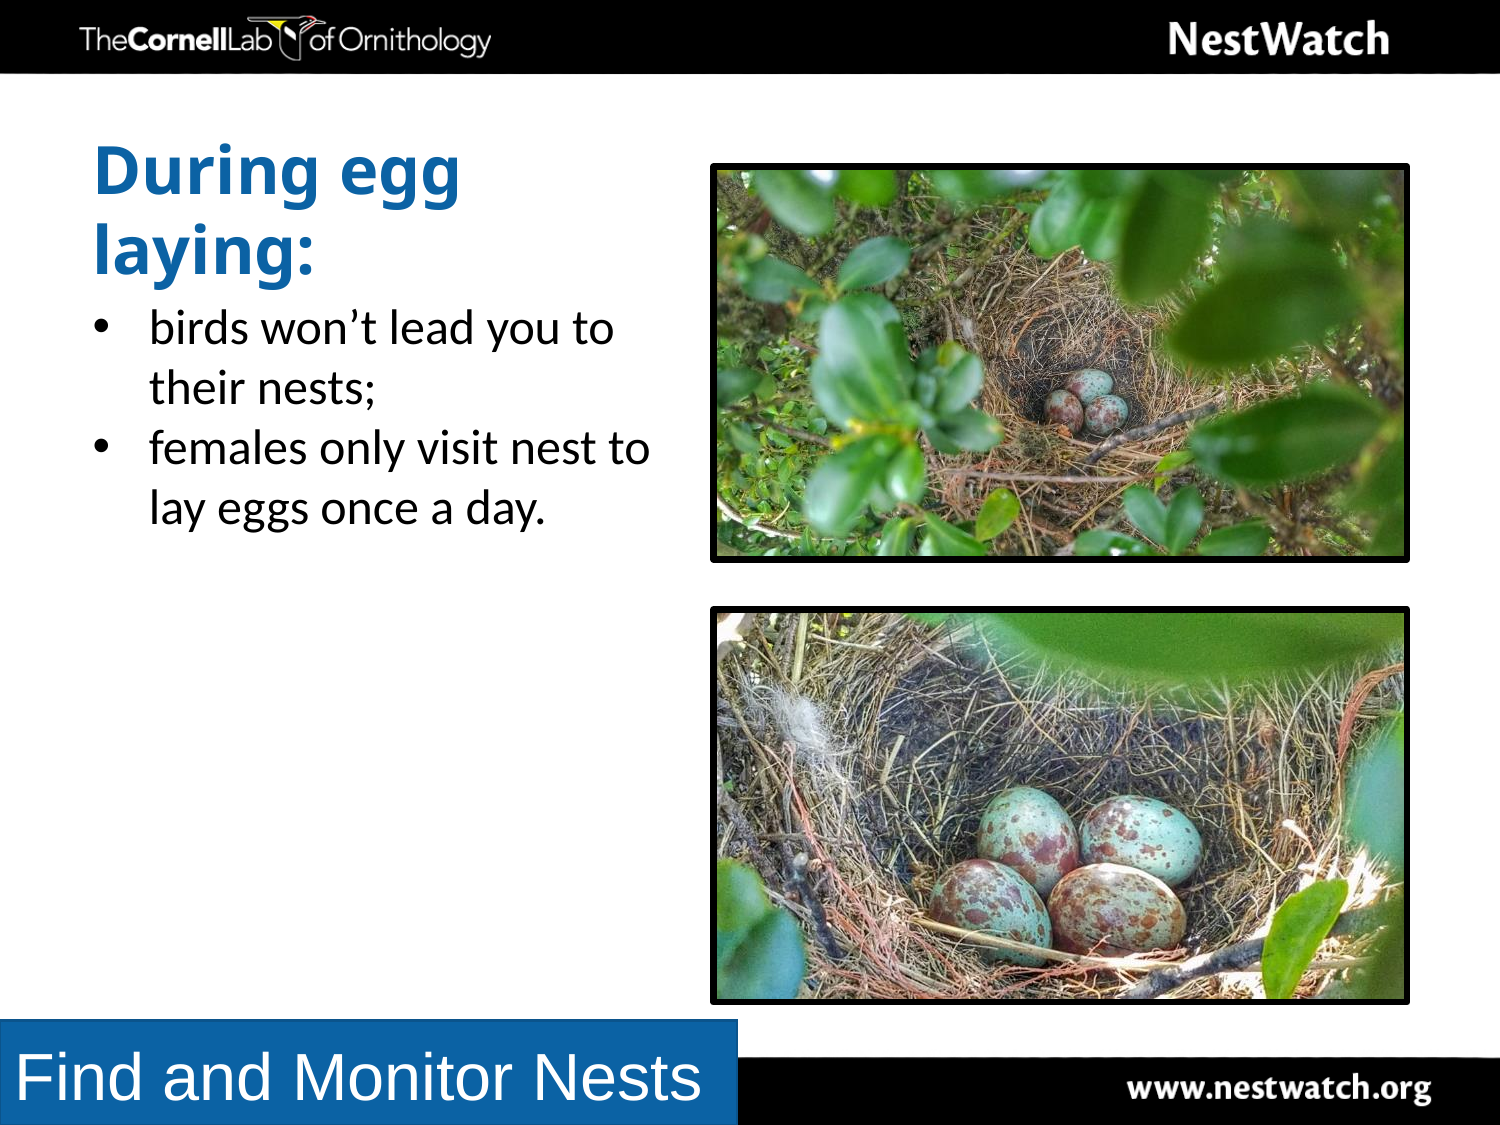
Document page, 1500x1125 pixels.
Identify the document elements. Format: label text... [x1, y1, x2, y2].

text_box Find and Monitor Nests [0, 1026, 725, 1122]
picture [0, 0, 1500, 1125]
text_box [0, 1019, 738, 1125]
text_box During egg laying: [77, 120, 646, 219]
text_box birds won’t lead you to their nests; females only visit nest to lay eggs once a day. [77, 287, 688, 543]
